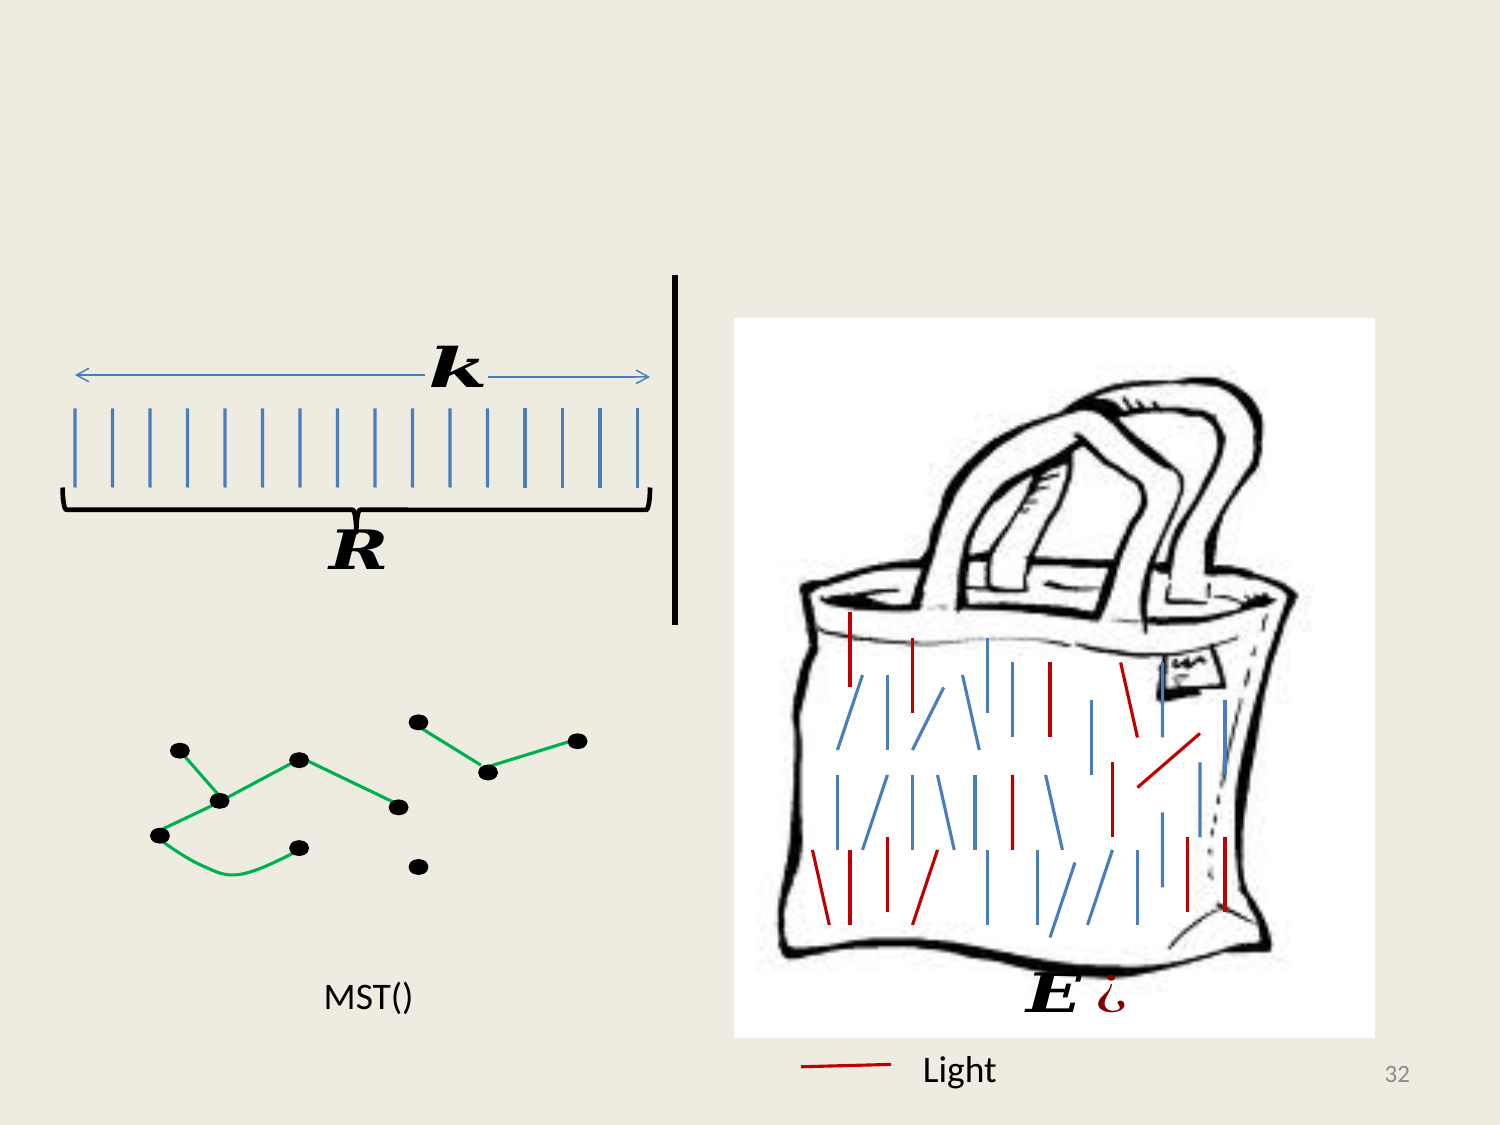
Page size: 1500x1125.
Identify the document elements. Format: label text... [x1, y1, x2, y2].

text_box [1045, 774, 1063, 851]
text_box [149, 714, 588, 1026]
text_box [1120, 662, 1138, 738]
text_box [800, 1037, 1013, 1099]
slide_number 32 [1074, 1042, 1425, 1103]
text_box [862, 774, 888, 851]
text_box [74, 339, 651, 401]
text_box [912, 849, 938, 926]
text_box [837, 674, 863, 751]
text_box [937, 774, 955, 851]
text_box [1137, 733, 1201, 788]
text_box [962, 674, 980, 751]
list [75, 262, 1425, 1005]
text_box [1049, 862, 1076, 938]
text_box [62, 487, 651, 583]
picture [734, 317, 1376, 1038]
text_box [912, 687, 944, 751]
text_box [74, 408, 638, 485]
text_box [812, 849, 830, 926]
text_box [1087, 849, 1113, 926]
